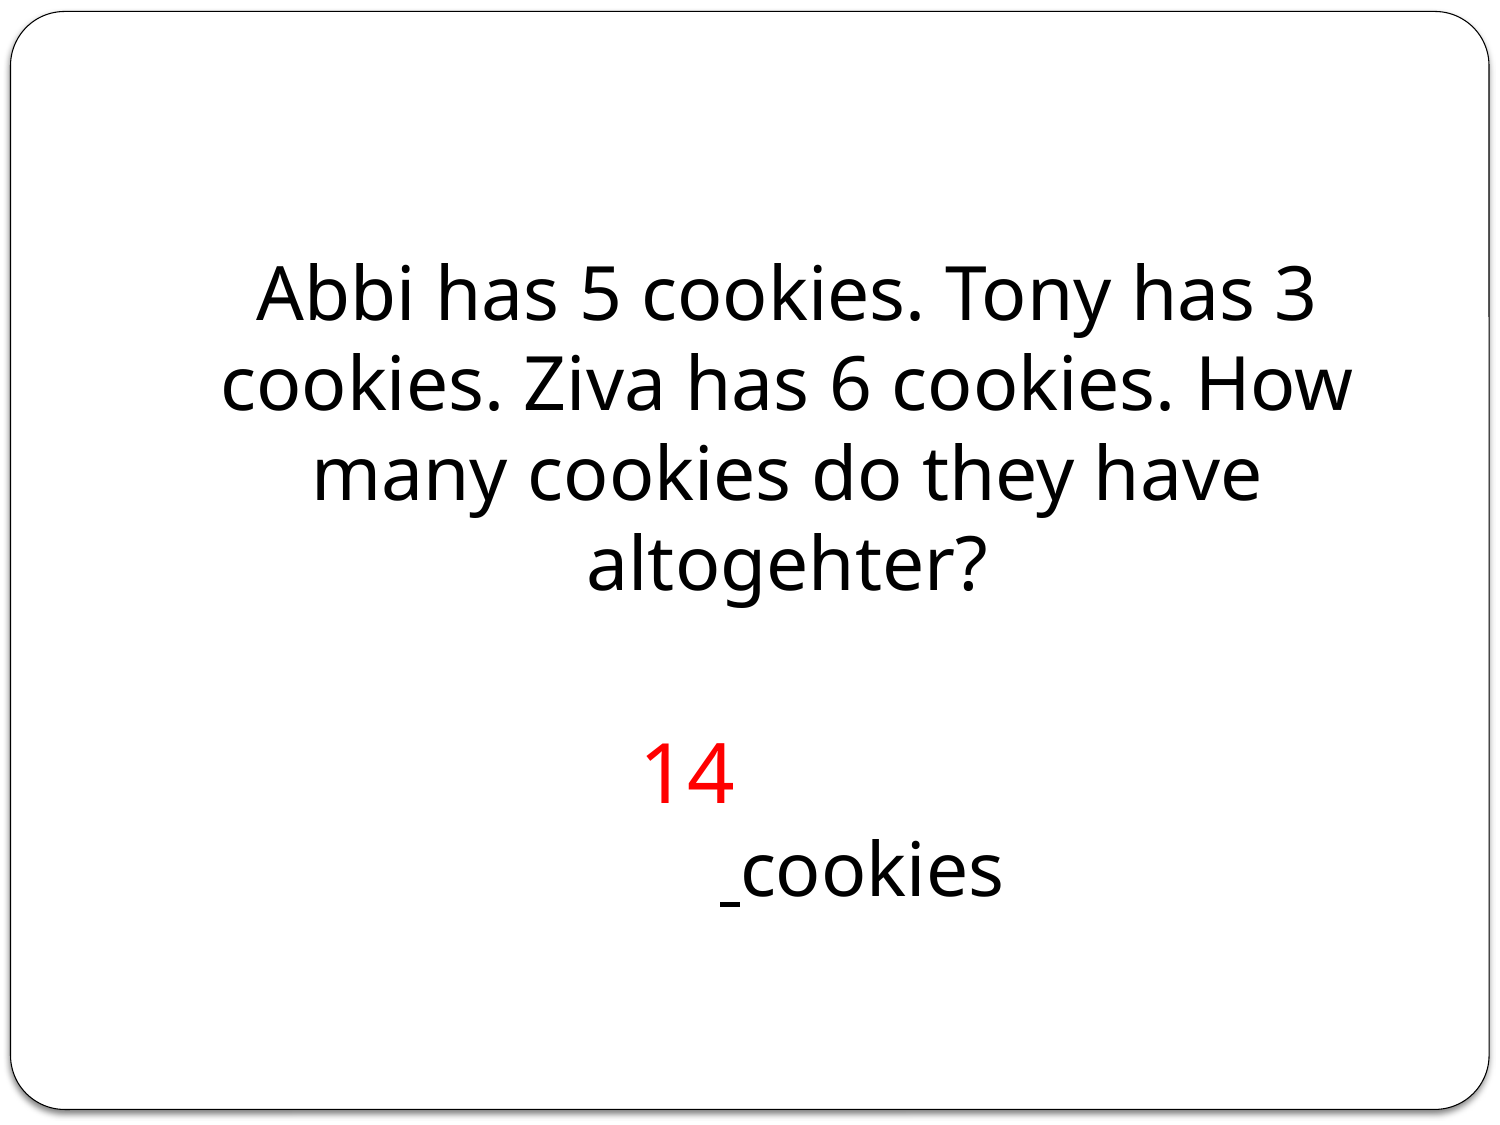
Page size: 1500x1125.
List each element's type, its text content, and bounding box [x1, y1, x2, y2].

list Abbi has 5 cookies. Tony has 3 cookies. Ziva has 6 cookies. How many cookies do they have altogehter? cookies [150, 237, 1425, 988]
text_box 14 [600, 712, 775, 828]
